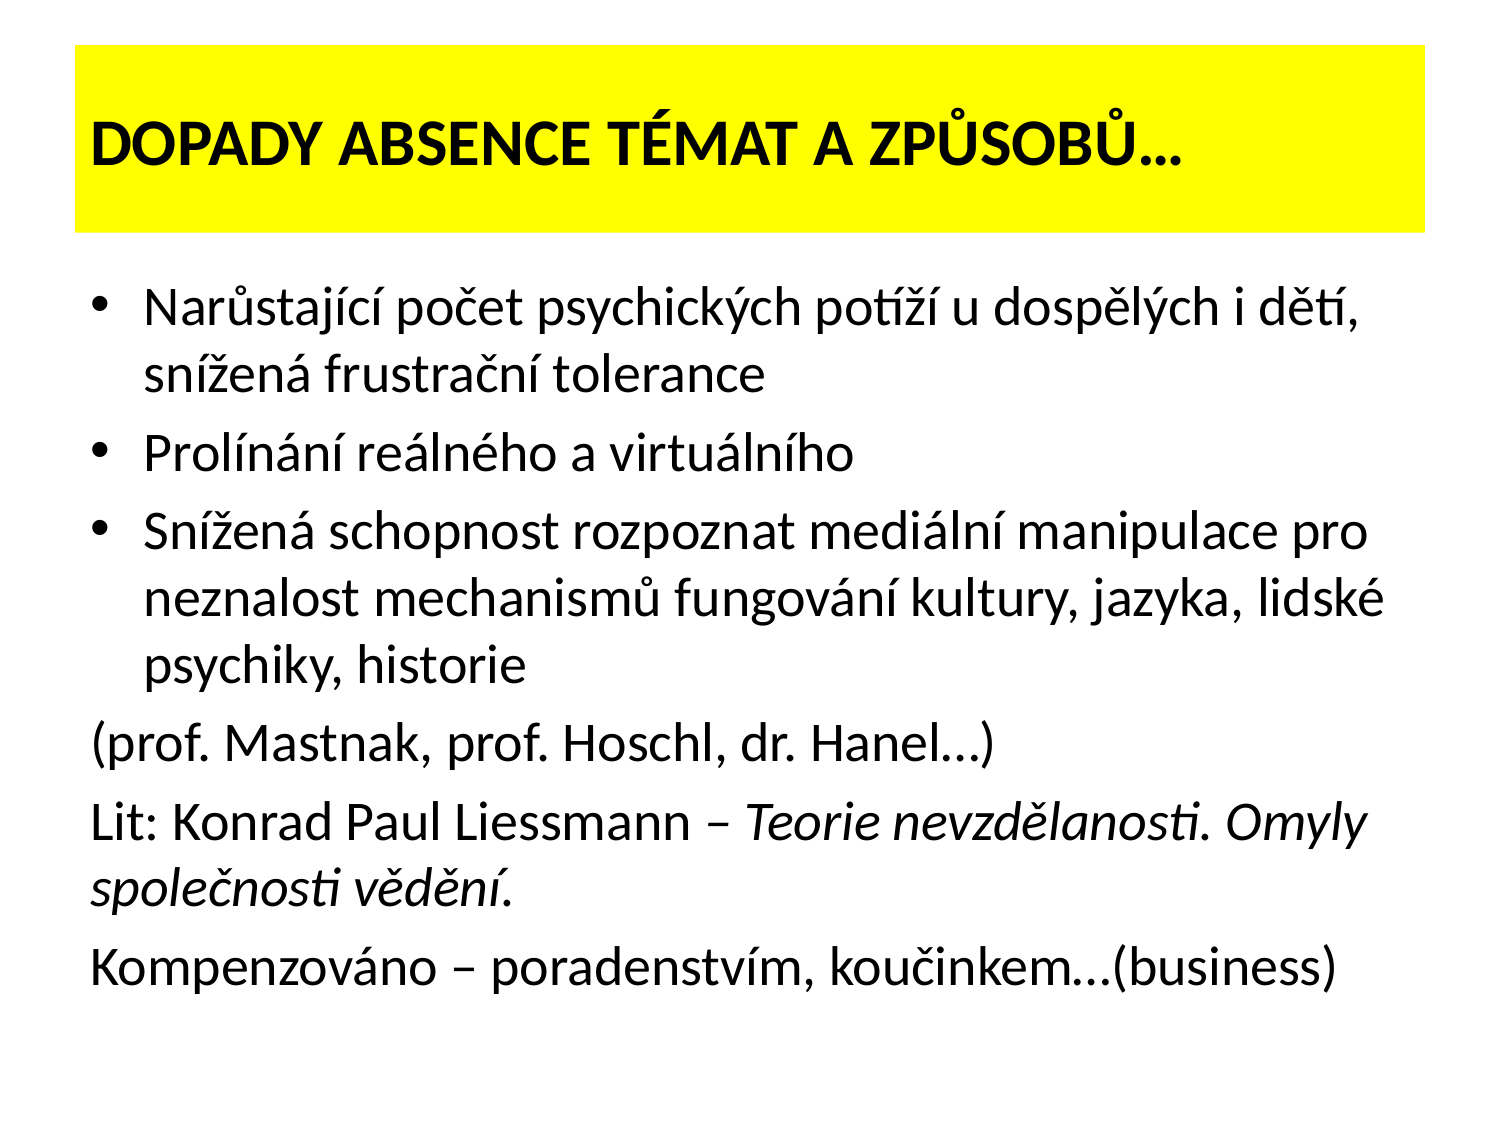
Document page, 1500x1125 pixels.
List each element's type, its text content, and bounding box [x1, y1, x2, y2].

list Narůstající počet psychických potíží u dospělých i dětí, snížená frustrační tolerance Prolínání reálného a virtuálního Snížená schopnost rozpoznat mediální manipulace pro neznalost mechanismů fungování kultury, jazyka, lidské psychiky, historie (prof. Mastnak, prof. Hoschl, dr. Hanel…) Lit: Konrad Paul Liessmann – Teorie nevzdělanosti. Omyly společnosti vědění. Kompenzováno – poradenstvím, koučinkem…(business) [75, 262, 1425, 1005]
title DOPADY ABSENCE TÉMAT A ZPŮSOBŮ… [75, 45, 1425, 233]
